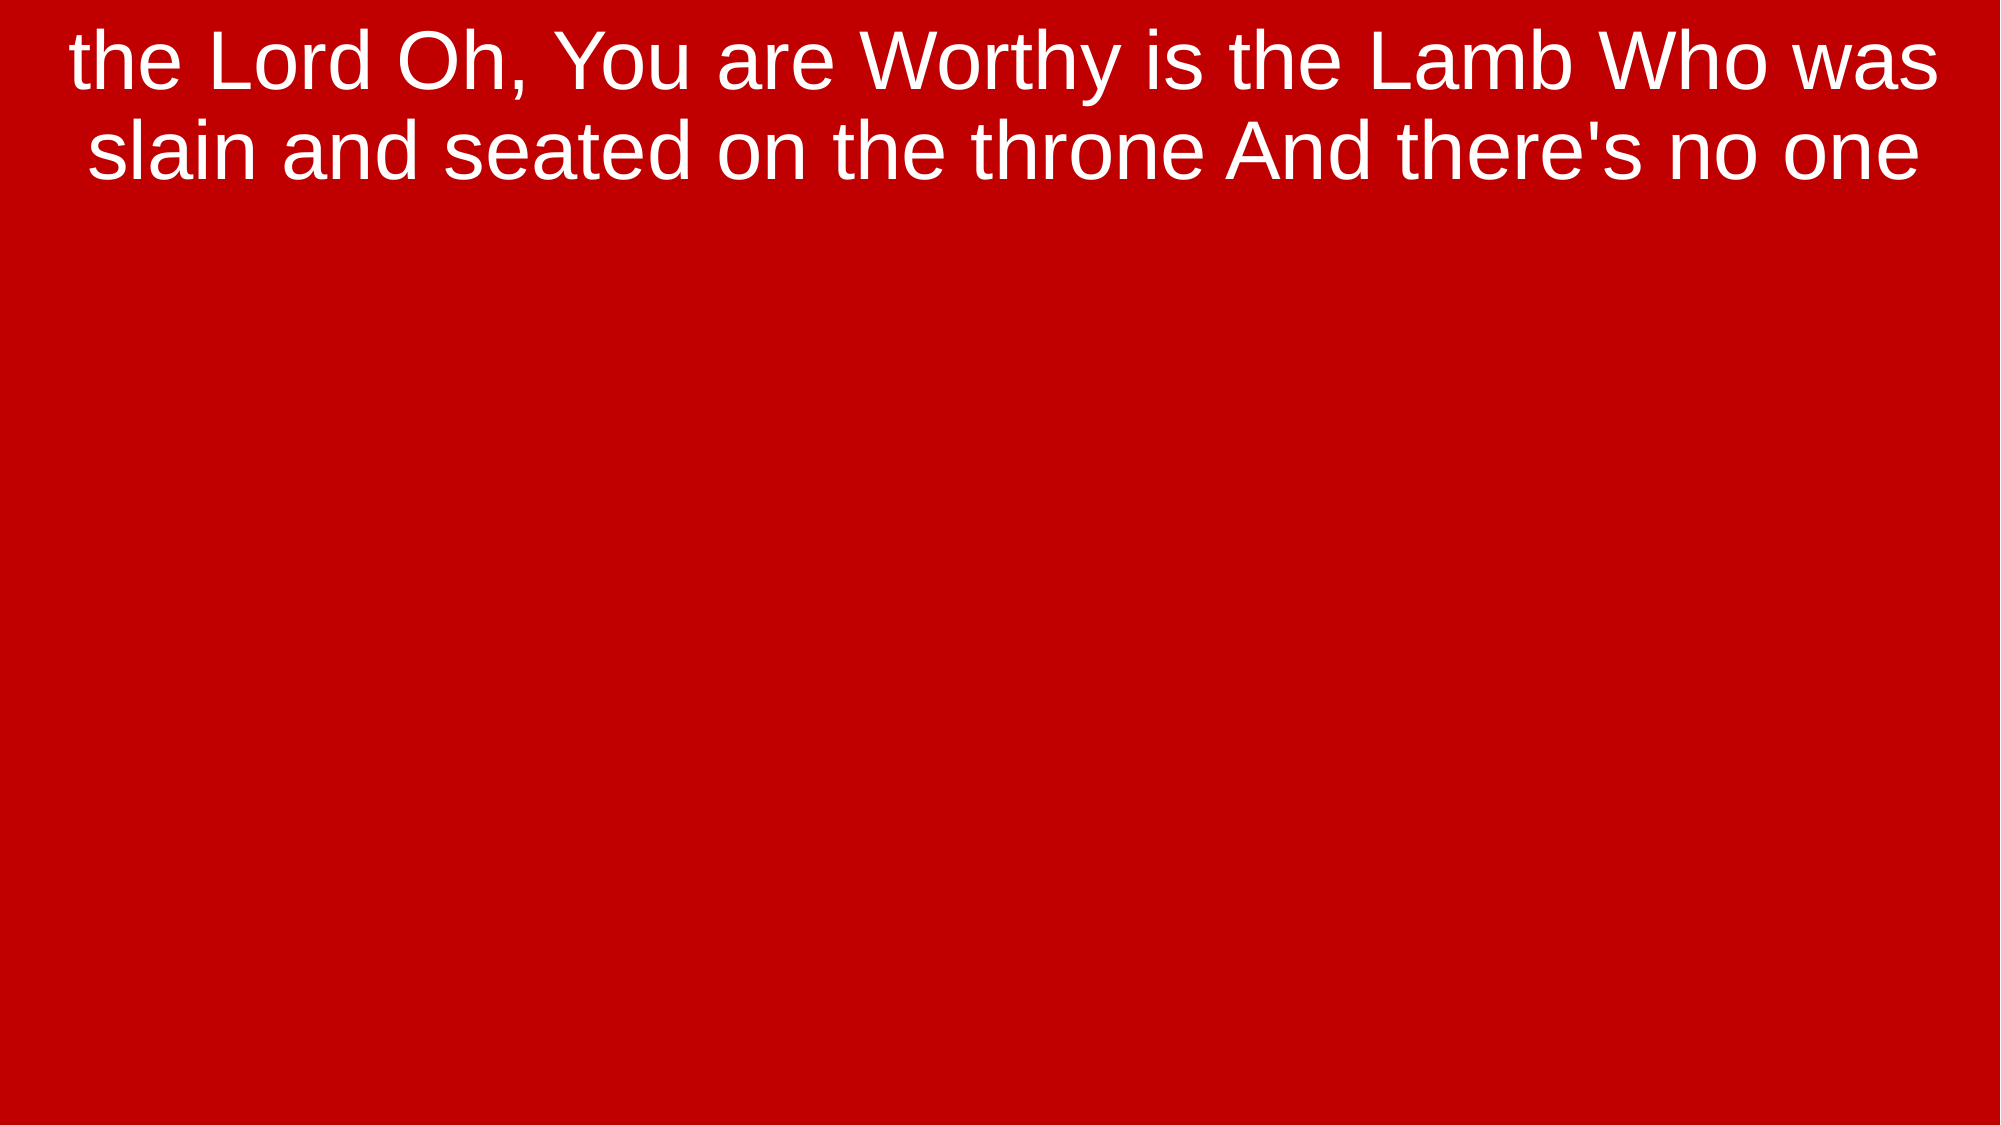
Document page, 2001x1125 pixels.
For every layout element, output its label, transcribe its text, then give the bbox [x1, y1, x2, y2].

list the Lord Oh, You are Worthy is the Lamb Who was slain and seated on the throne And there's no one [10, 9, 2000, 784]
